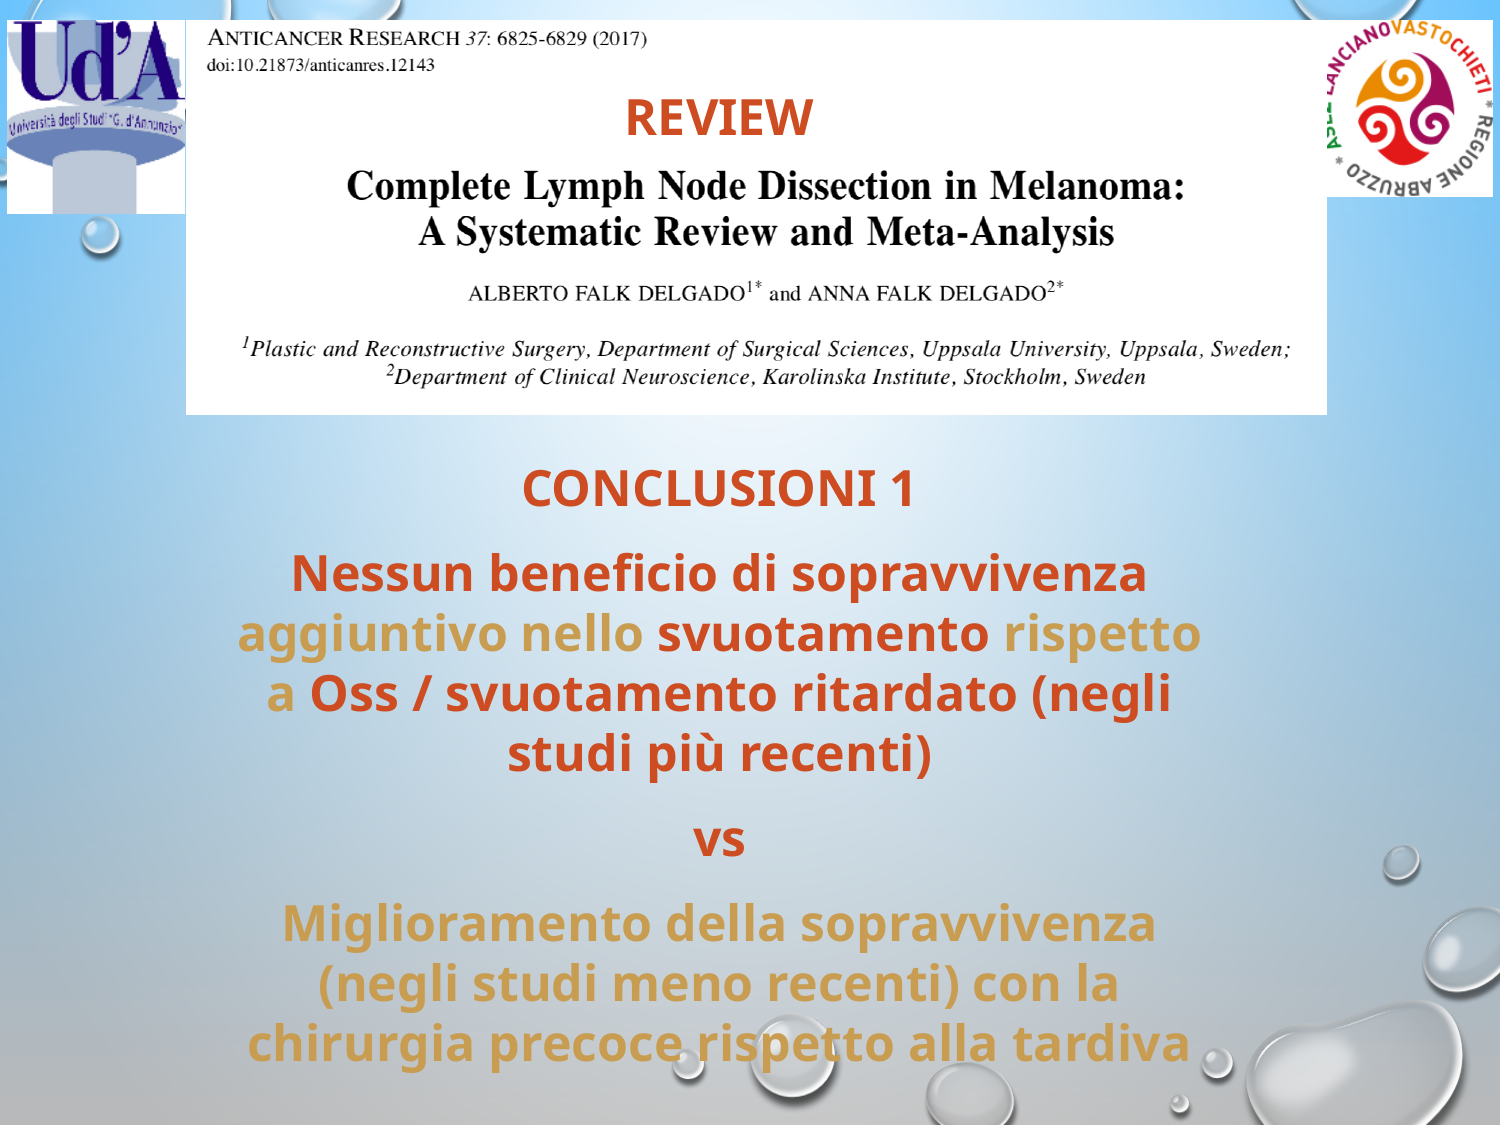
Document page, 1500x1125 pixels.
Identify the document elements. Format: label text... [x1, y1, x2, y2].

picture [0, 0, 1500, 1125]
text_box CONCLUSIONI 1 Nessun beneficio di sopravvivenza aggiuntivo nello svuotamento rispetto a Oss / svuotamento ritardato (negli studi più recenti) vs Miglioramento della sopravvivenza (negli studi meno recenti) con la chirurgia precoce rispetto alla tardiva [220, 448, 1219, 1125]
